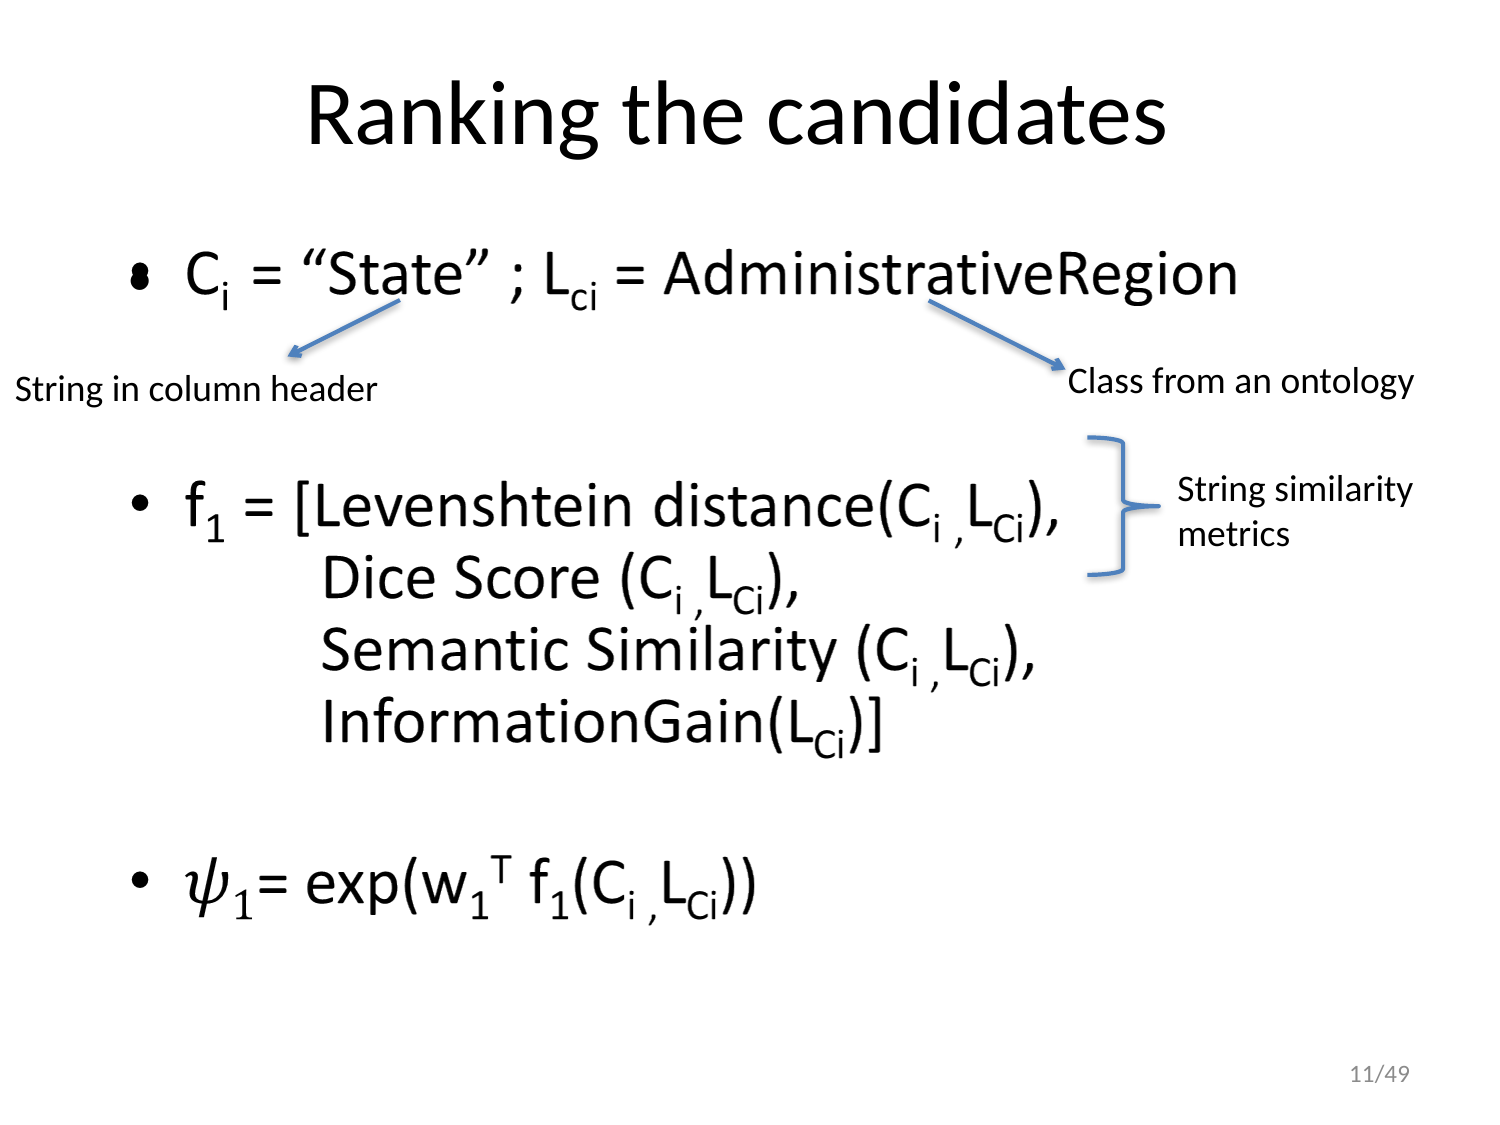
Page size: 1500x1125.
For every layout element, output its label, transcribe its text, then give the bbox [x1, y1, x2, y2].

text_box Class from an ontology [1053, 348, 1454, 409]
list [113, 232, 1464, 975]
text_box [1087, 435, 1161, 577]
slide_number 11/49 [1074, 1042, 1425, 1103]
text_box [928, 300, 1066, 370]
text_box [287, 299, 401, 357]
text_box String similarity metrics [1162, 456, 1448, 562]
title Ranking the candidates [62, 14, 1413, 203]
text_box String in column header [0, 356, 400, 417]
